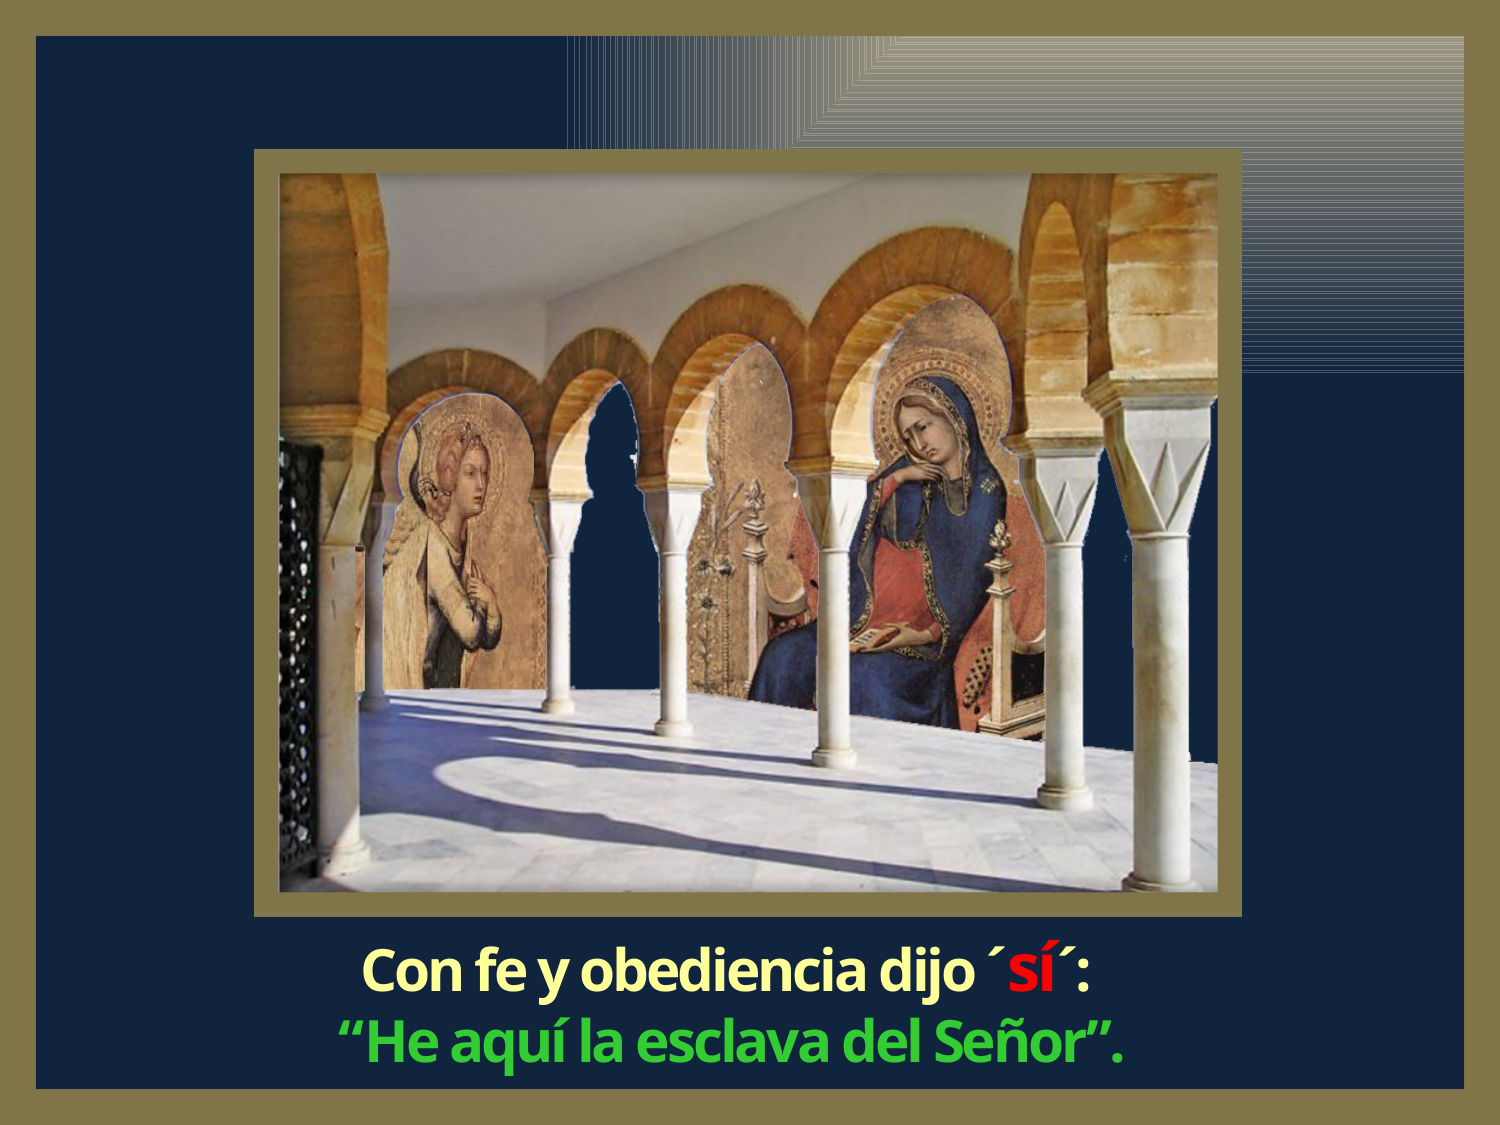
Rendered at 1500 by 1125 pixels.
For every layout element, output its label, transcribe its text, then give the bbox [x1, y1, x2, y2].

text_box Con fe y obediencia dijo ´sí´: “He aquí la esclava del Señor”. [222, 916, 1243, 1082]
picture [277, 167, 1243, 898]
text_box [0, 0, 1500, 1125]
text_box [252, 147, 1244, 919]
